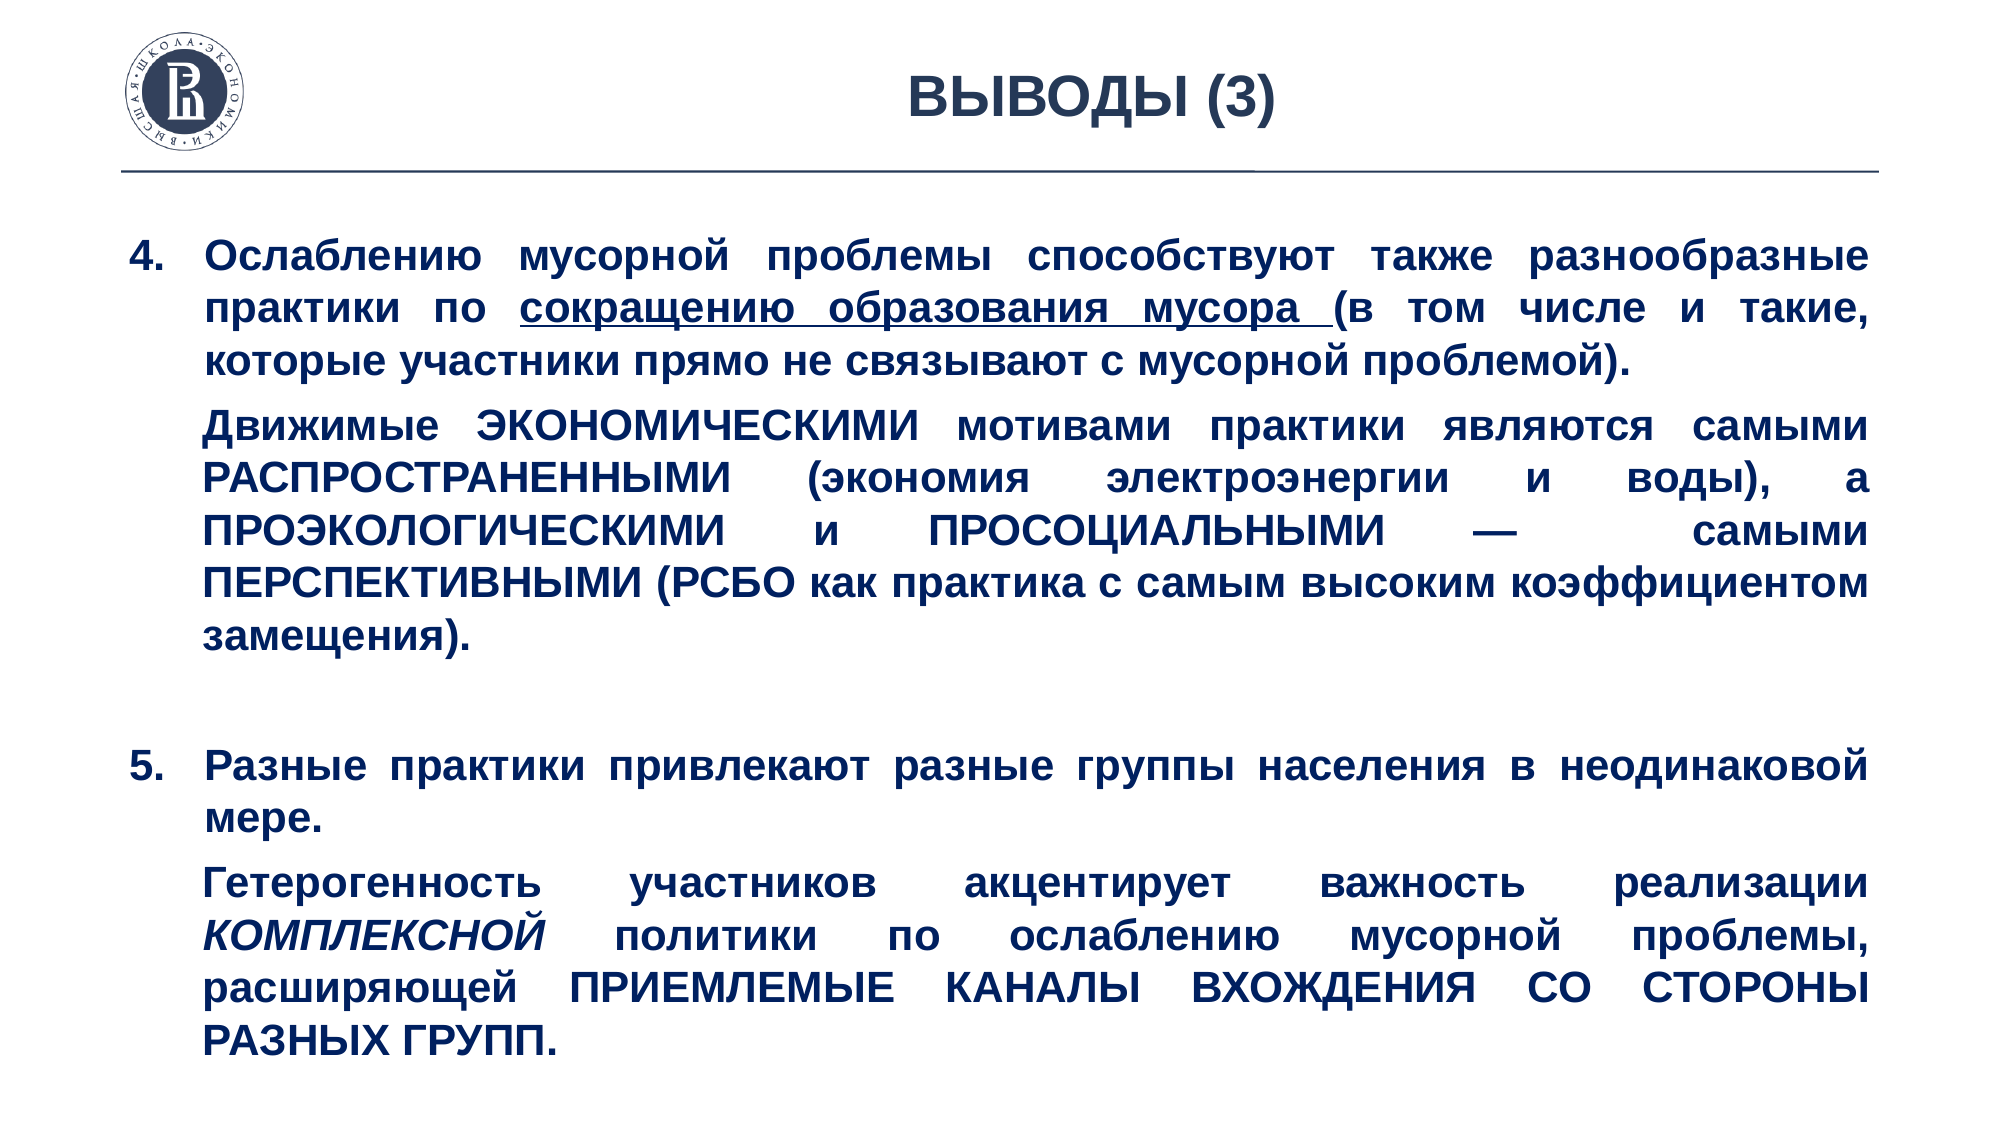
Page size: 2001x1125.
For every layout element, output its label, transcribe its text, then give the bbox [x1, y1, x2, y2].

list Ослаблению мусорной проблемы способствуют также разнообразные практики по сокращению образования мусора (в том числе и такие, которые участники прямо не связывают с мусорной проблемой). Движимые ЭКОНОМИЧЕСКИМИ мотивами практики являются самыми РАСПРОСТРАНЕННЫМИ (экономия электроэнергии и воды), а ПРОЭКОЛОГИЧЕСКИМИ и ПРОСОЦИАЛЬНЫМИ — самыми ПЕРСПЕКТИВНЫМИ (РСБО как практика с самым высоким коэффициентом замещения). Разные практики привлекают разные группы населения в неодинаковой мере. Гетерогенность участников акцентирует важность реализации КОМПЛЕКСНОЙ политики по ослаблению мусорной проблемы, расширяющей ПРИЕМЛЕМЫЕ КАНАЛЫ ВХОЖДЕНИЯ СО СТОРОНЫ РАЗНЫХ ГРУПП. [120, 213, 1880, 1077]
picture [125, 32, 244, 151]
list Выводы (3) [305, 48, 1880, 139]
